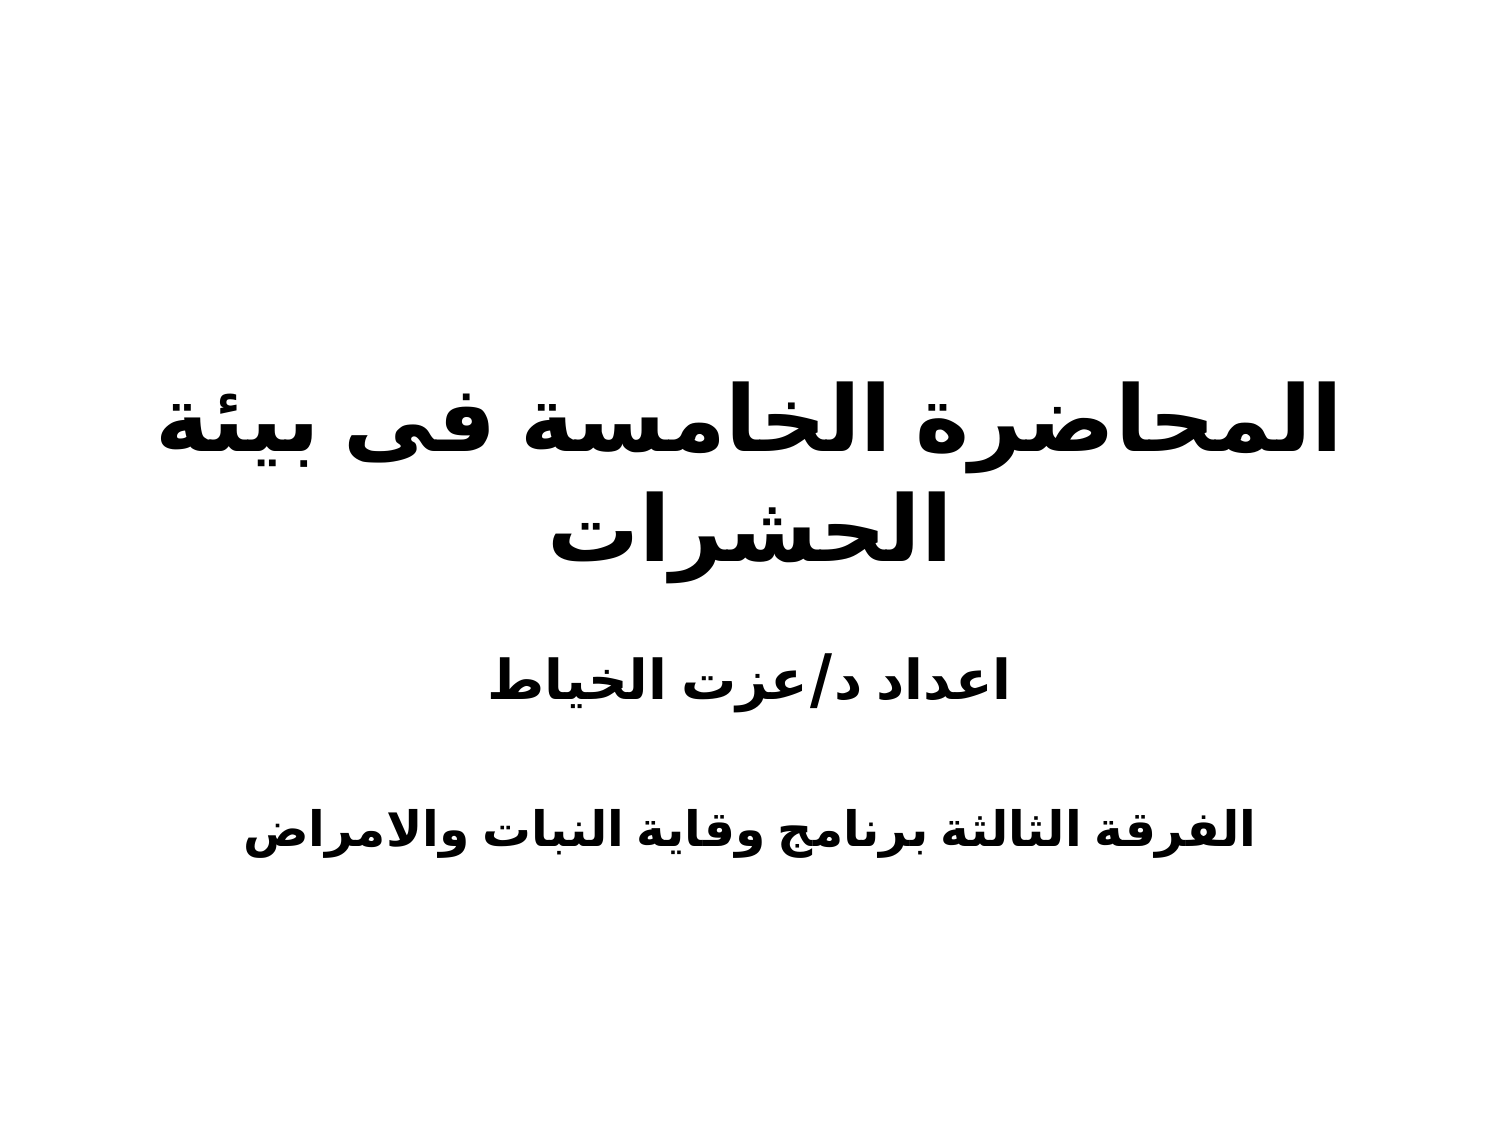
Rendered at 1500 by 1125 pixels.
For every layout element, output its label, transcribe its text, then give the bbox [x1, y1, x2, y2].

title المحاضرة الخامسة فى بيئة الحشرات [112, 349, 1388, 591]
subtitle اعداد د/عزت الخياط الفرقة الثالثة برنامج وقاية النبات والامراض [225, 637, 1275, 925]
